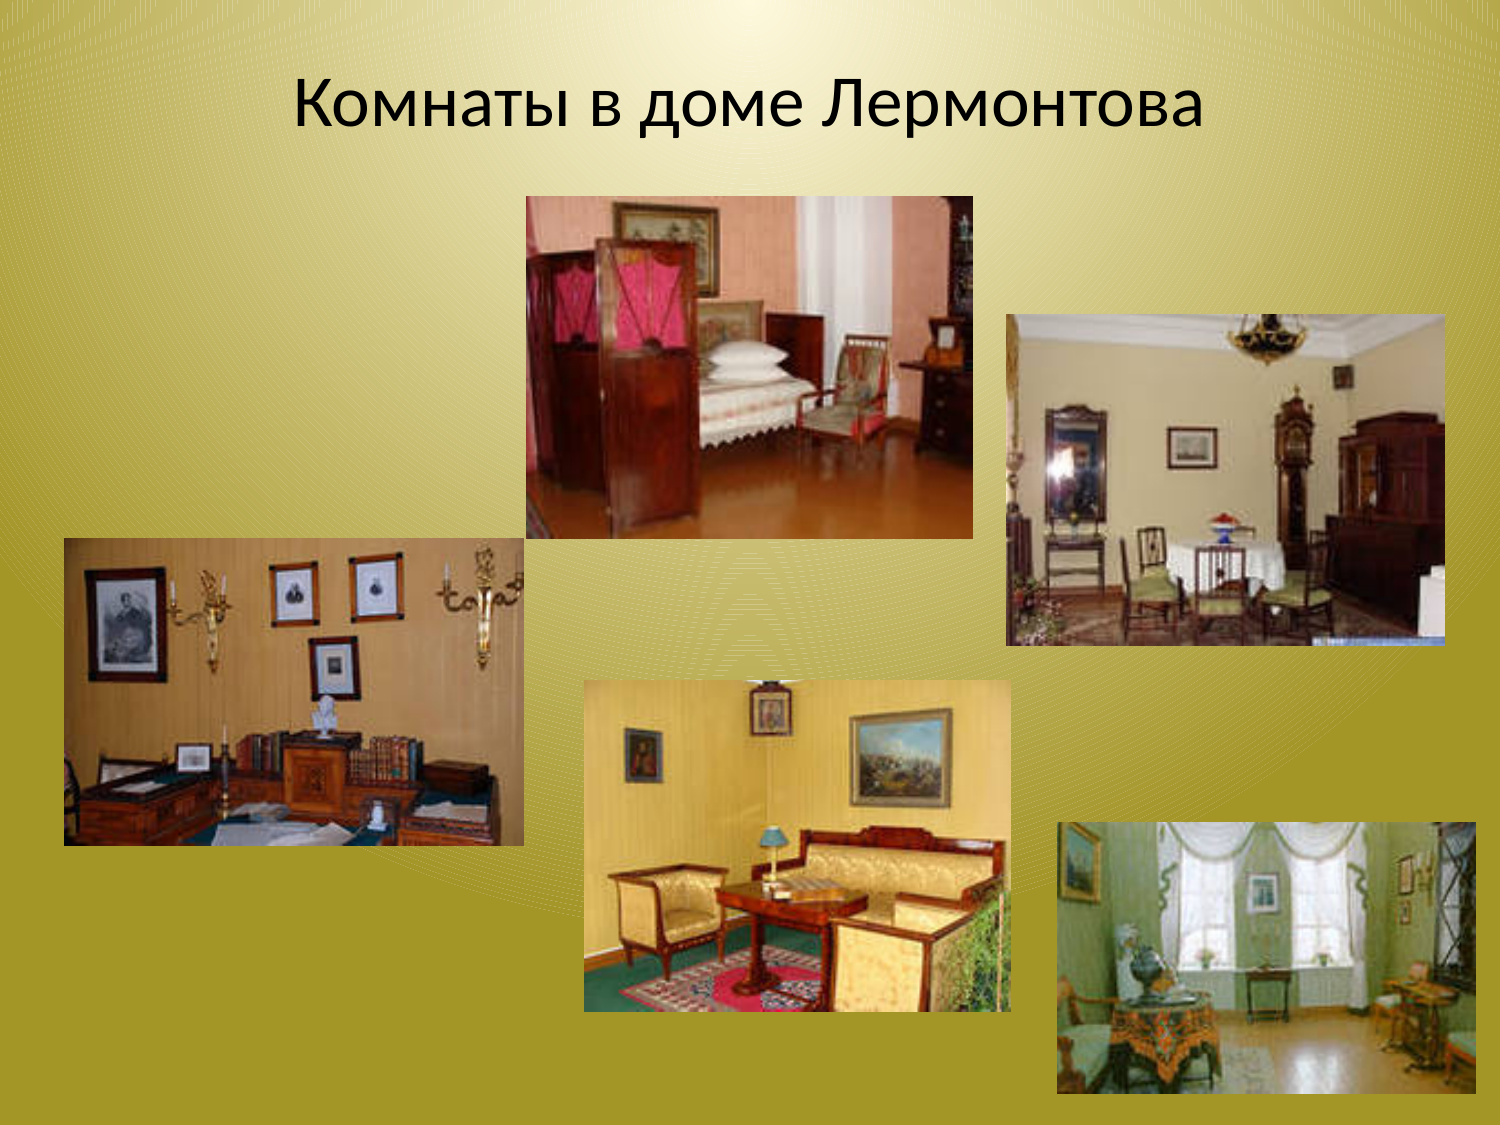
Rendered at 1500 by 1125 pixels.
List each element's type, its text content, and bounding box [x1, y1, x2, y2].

picture [584, 680, 1011, 1012]
title Комнаты в доме Лермонтова [75, 45, 1425, 149]
picture [526, 196, 973, 540]
picture [1056, 822, 1476, 1095]
picture [1005, 314, 1445, 646]
picture [64, 538, 524, 847]
